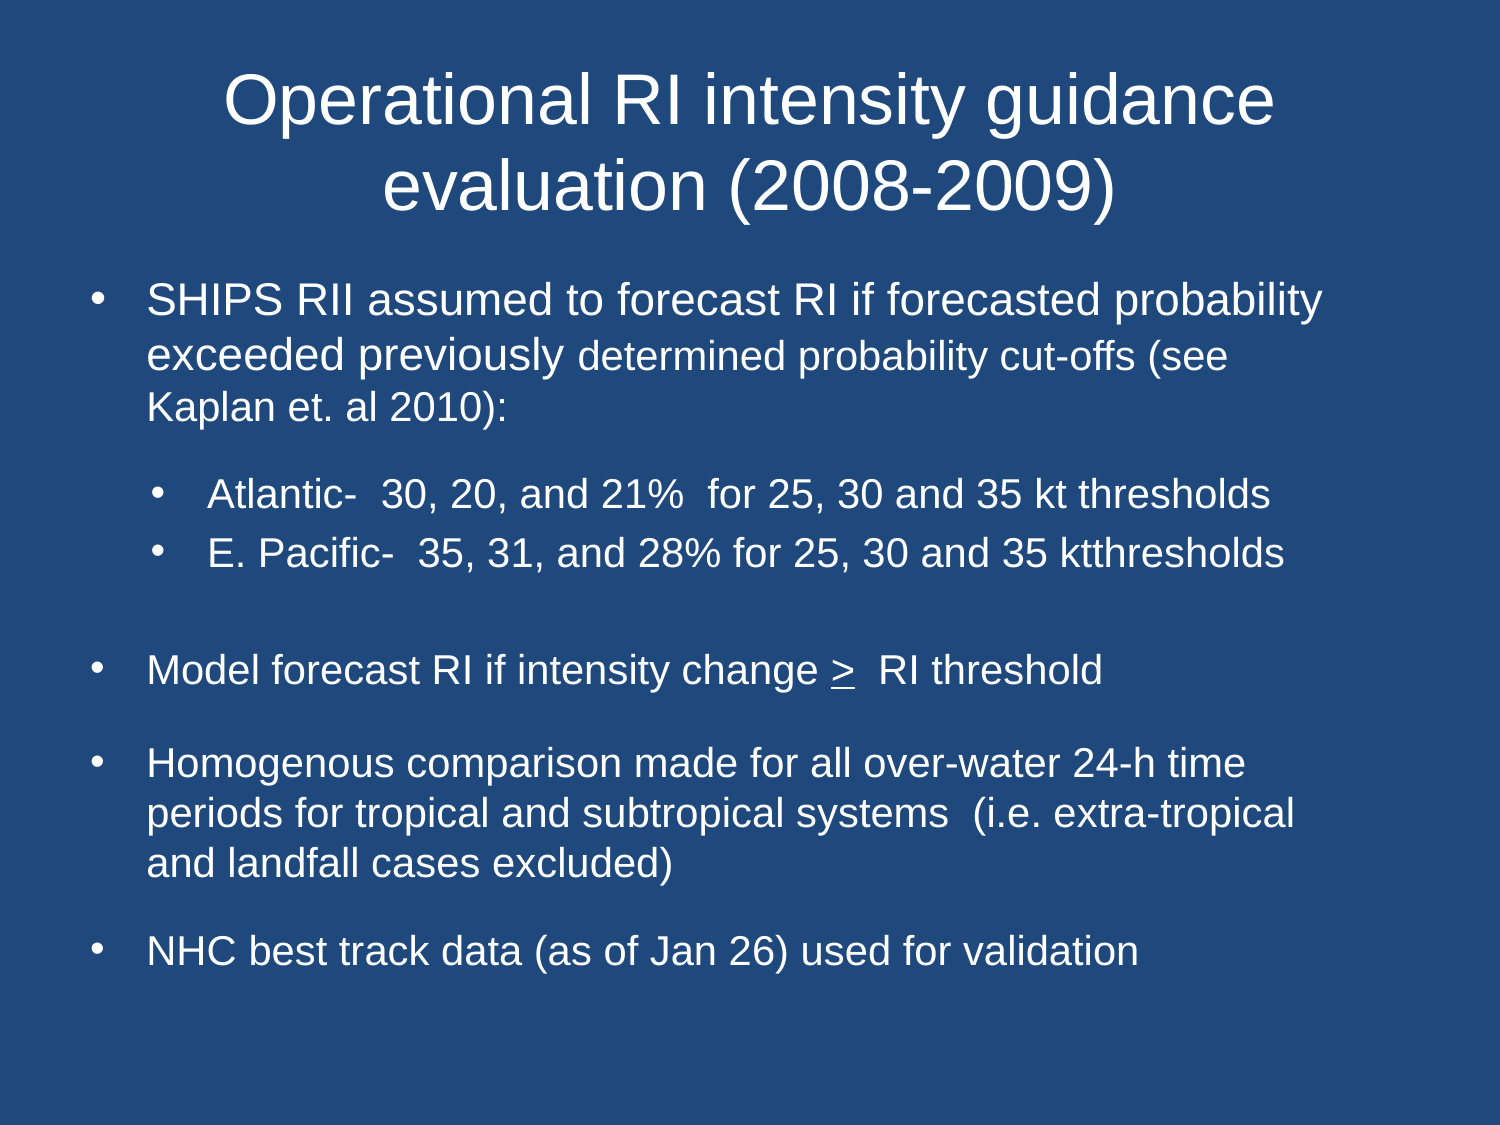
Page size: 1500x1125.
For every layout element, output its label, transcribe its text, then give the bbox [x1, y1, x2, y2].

list SHIPS RII assumed to forecast RI if forecasted probability exceeded previously determined probability cut-offs (see Kaplan et. al 2010): Atlantic- 30, 20, and 21% for 25, 30 and 35 kt thresholds E. Pacific- 35, 31, and 28% for 25, 30 and 35 ktthresholds Model forecast RI if intensity change > RI threshold Homogenous comparison made for all over-water 24-h time periods for tropical and subtropical systems (i.e. extra-tropical and landfall cases excluded) NHC best track data (as of Jan 26) used for validation [75, 262, 1375, 1005]
title Operational RI intensity guidance evaluation (2008-2009) [75, 45, 1425, 233]
